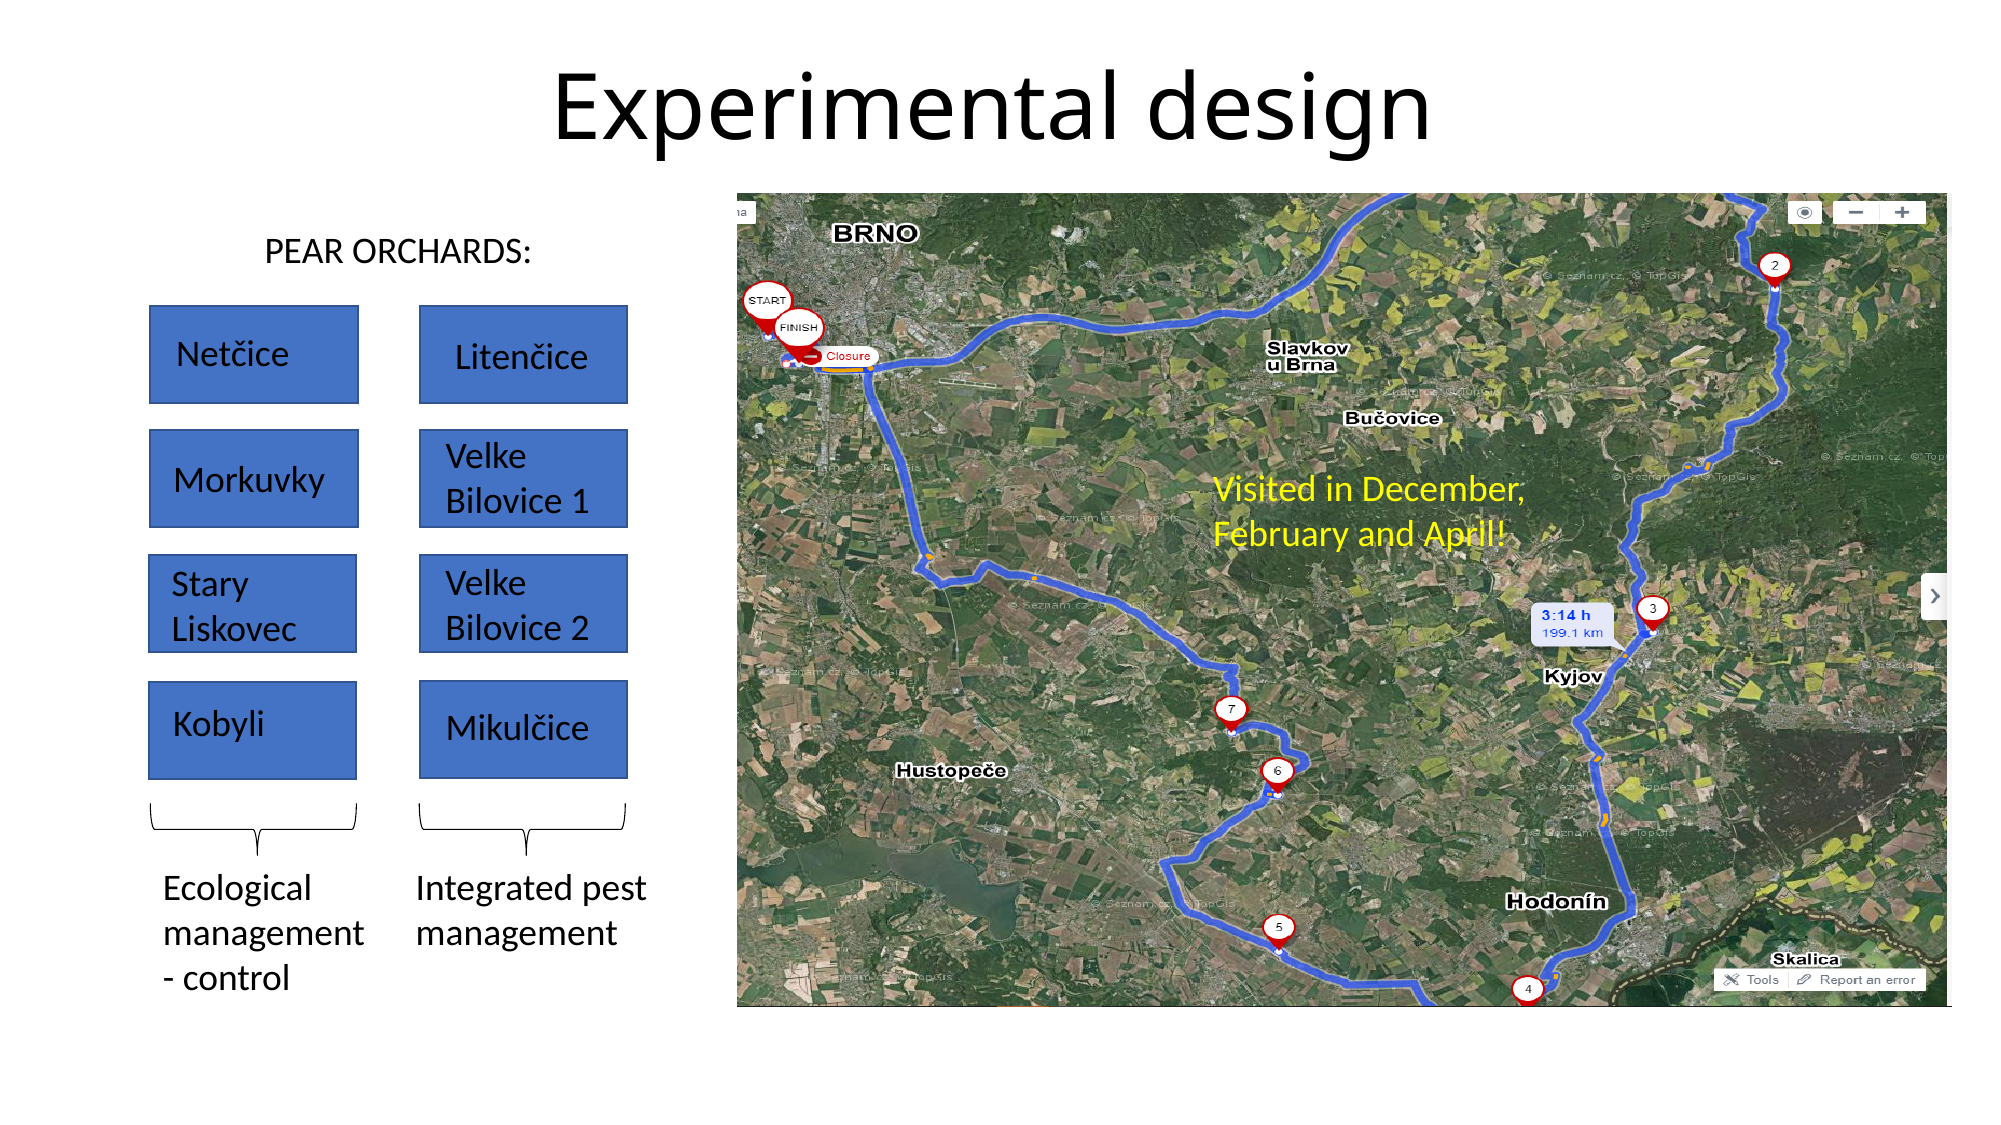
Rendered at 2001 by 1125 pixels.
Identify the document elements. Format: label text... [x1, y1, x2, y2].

text_box Ecological management - control [148, 855, 412, 1006]
text_box Mikulčice [430, 696, 639, 756]
text_box [149, 305, 359, 404]
text_box Morkuvky [158, 447, 401, 507]
text_box [149, 803, 357, 855]
text_box Stary Liskovec [156, 551, 365, 657]
text_box Litenčice [440, 324, 608, 385]
text_box [148, 554, 156, 653]
text_box Integrated pest management [400, 855, 664, 961]
text_box [419, 680, 628, 779]
text_box Netčice [161, 321, 317, 382]
text_box [419, 554, 430, 653]
text_box [148, 681, 357, 780]
text_box [419, 305, 628, 404]
text_box [418, 803, 626, 855]
text_box Kobyli [158, 691, 314, 751]
text_box PEAR ORCHARDS: [249, 218, 573, 279]
text_box [149, 429, 359, 528]
text_box Velke Bilovice 2 [430, 550, 619, 656]
title Experimental design [180, 47, 1830, 172]
text_box [419, 429, 430, 528]
text_box Velke Bilovice 1 [430, 424, 639, 529]
text_box [619, 554, 628, 653]
picture [736, 193, 1952, 1007]
